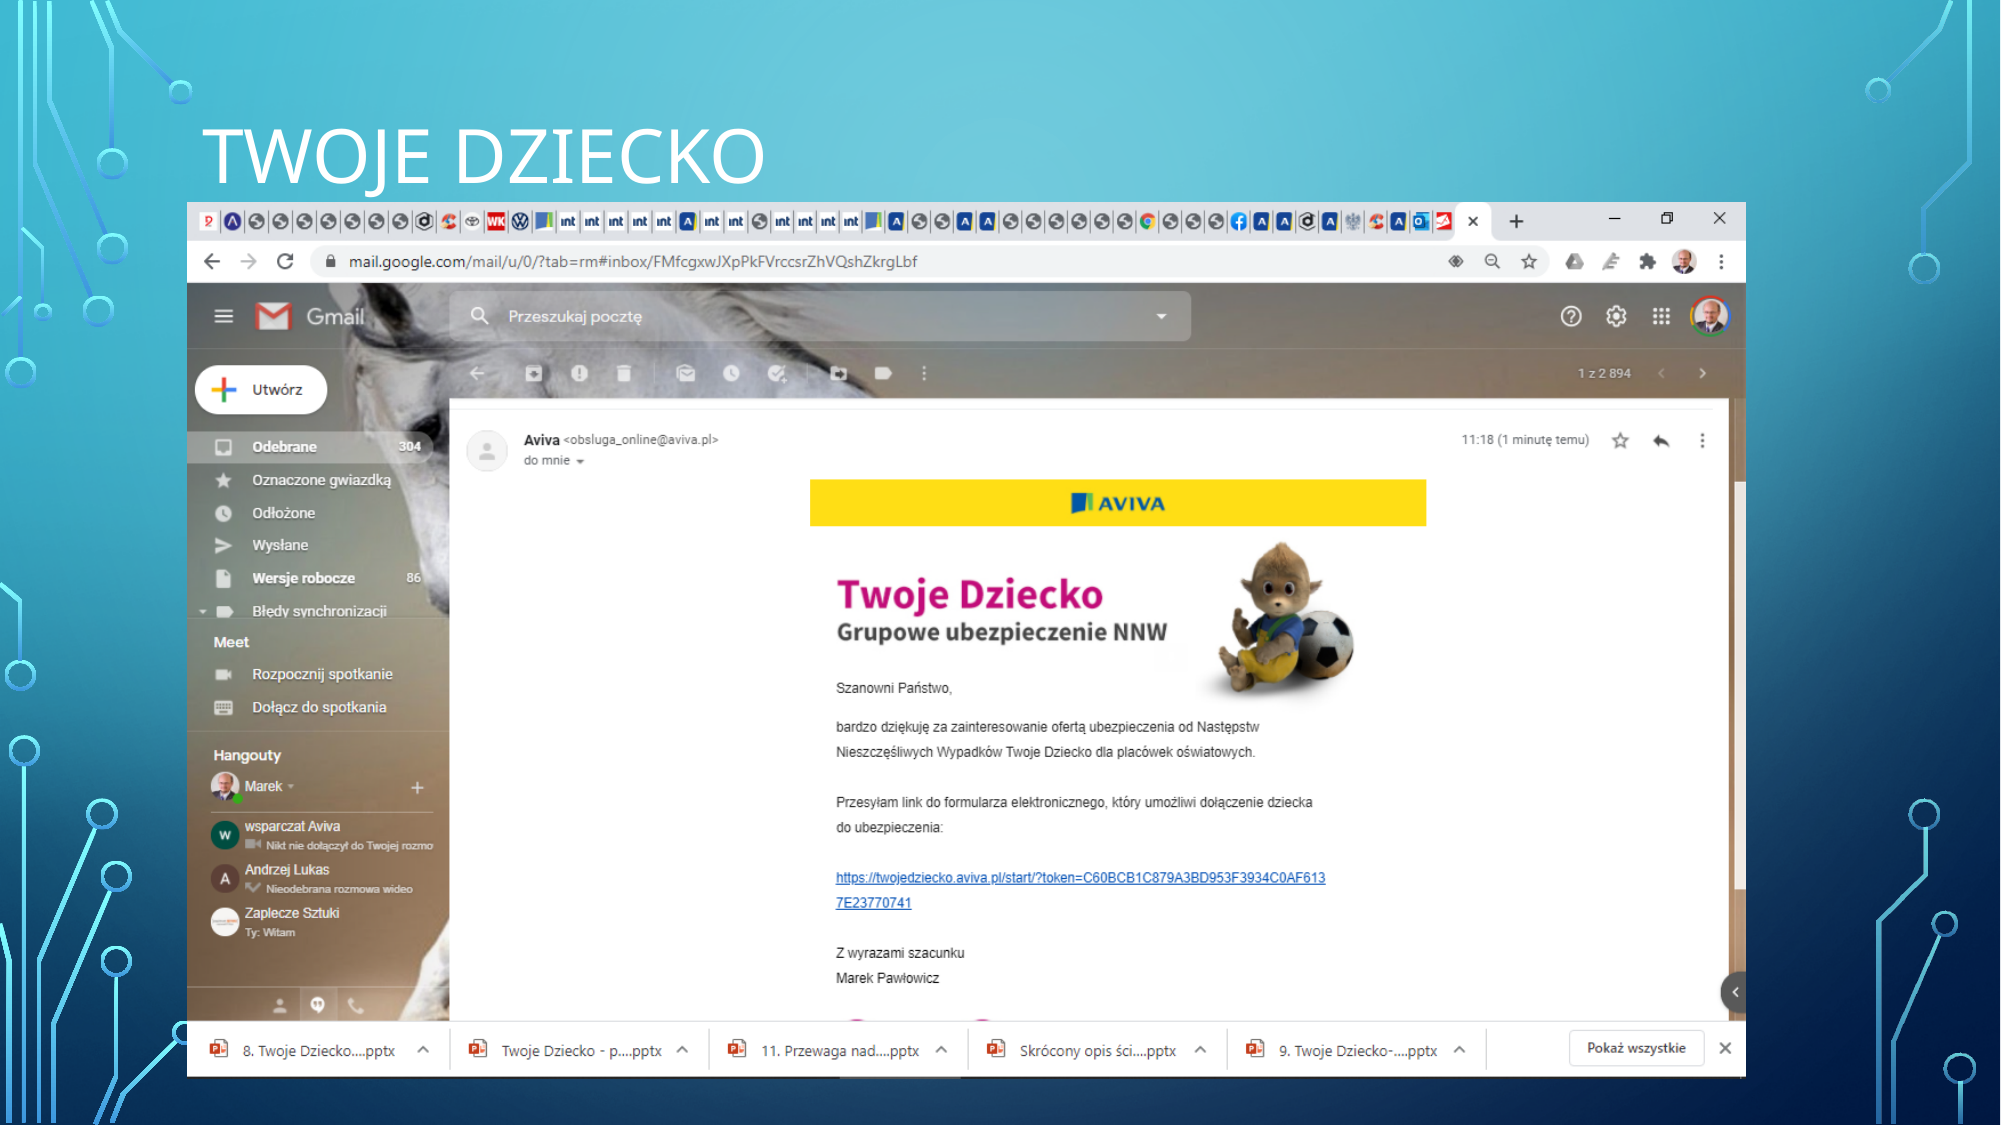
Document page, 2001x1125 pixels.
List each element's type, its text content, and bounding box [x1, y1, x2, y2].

title twoje dziecko [187, 101, 1813, 218]
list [186, 202, 1746, 1079]
